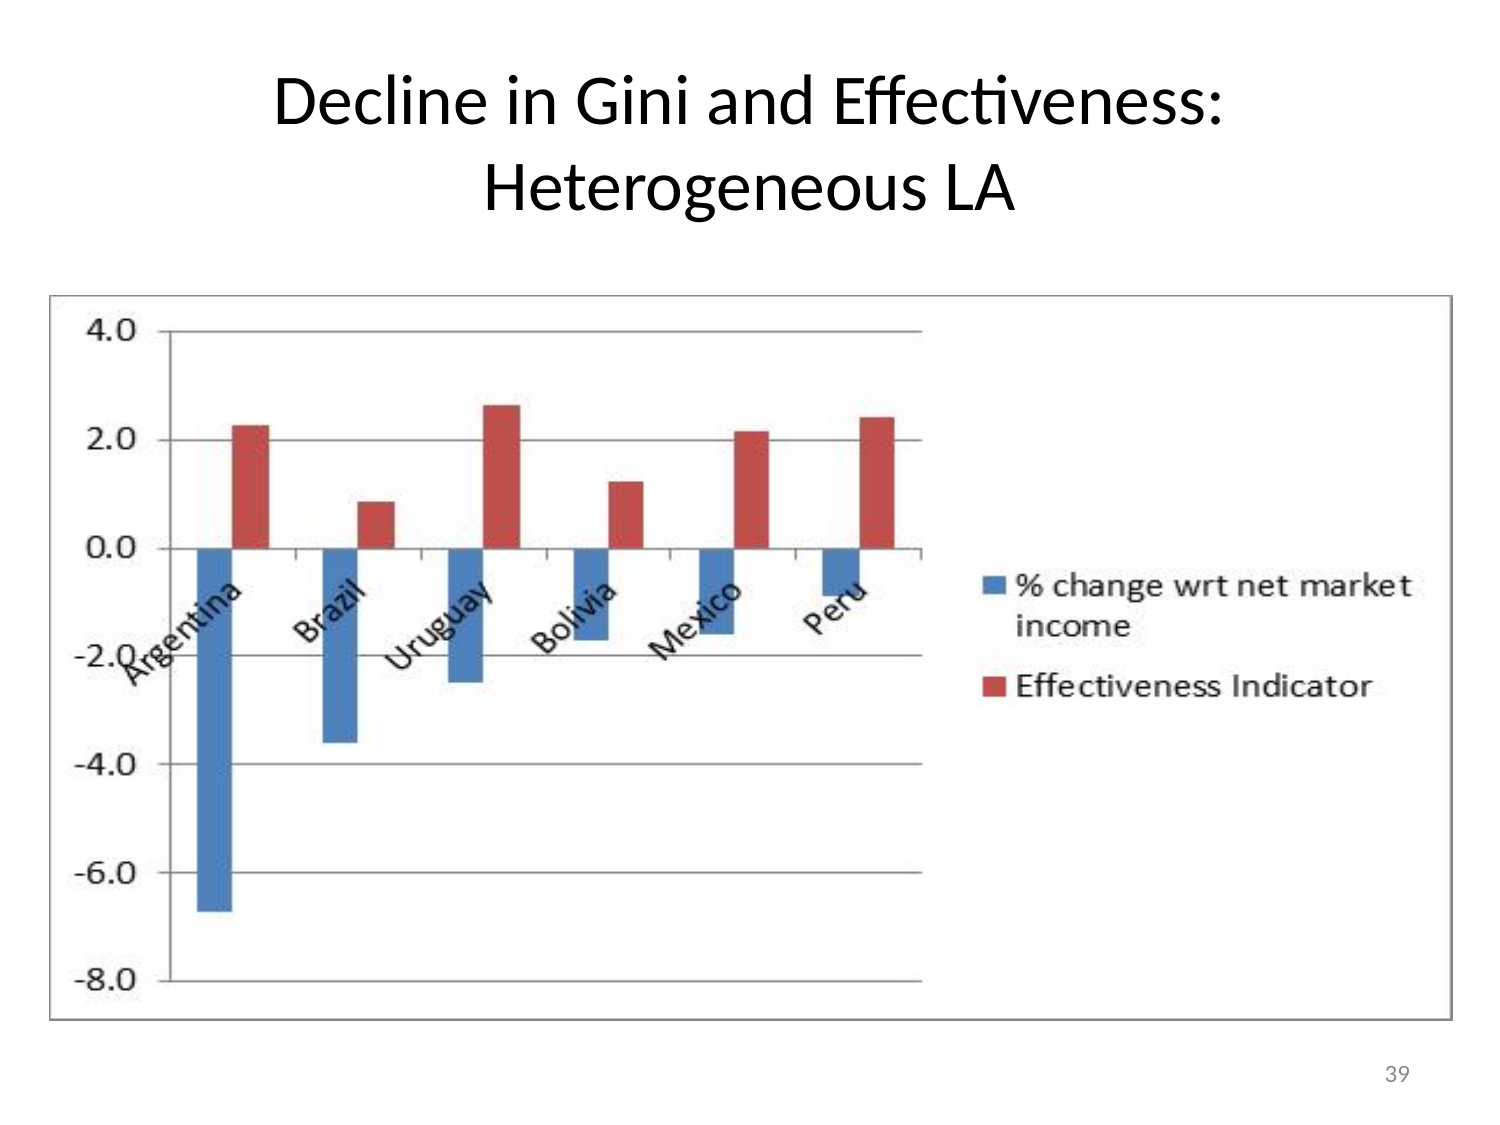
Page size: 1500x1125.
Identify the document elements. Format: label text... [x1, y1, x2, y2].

picture [49, 295, 1453, 1021]
slide_number 39 [1074, 1042, 1425, 1103]
title Decline in Gini and Effectiveness: Heterogeneous LA [75, 45, 1425, 233]
